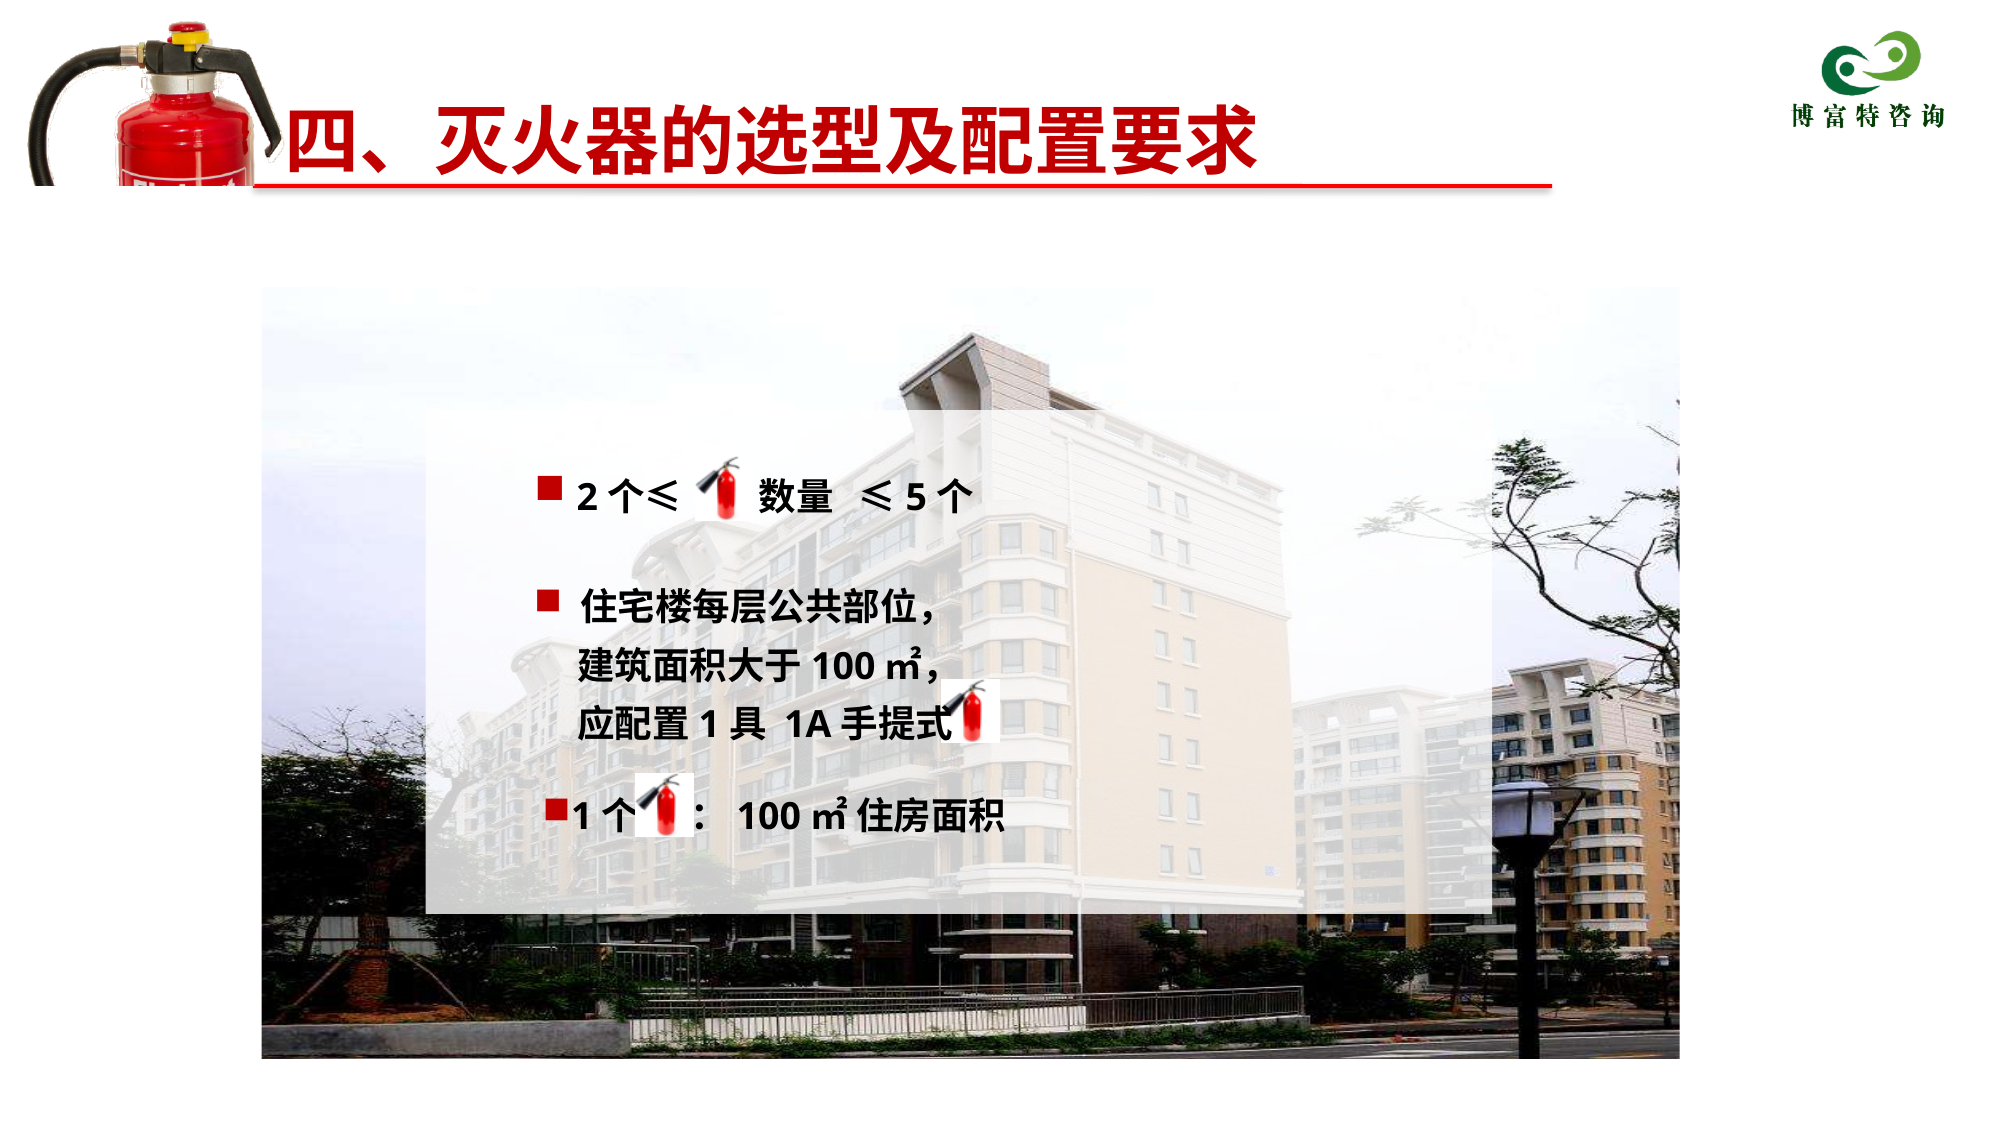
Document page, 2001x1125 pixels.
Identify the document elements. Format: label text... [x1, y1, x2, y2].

picture [1772, 30, 1969, 131]
picture [0, 0, 346, 186]
title 四、灭火器的选型及配置要求 [67, 45, 1868, 233]
picture [261, 287, 1680, 1059]
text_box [519, 456, 1188, 528]
